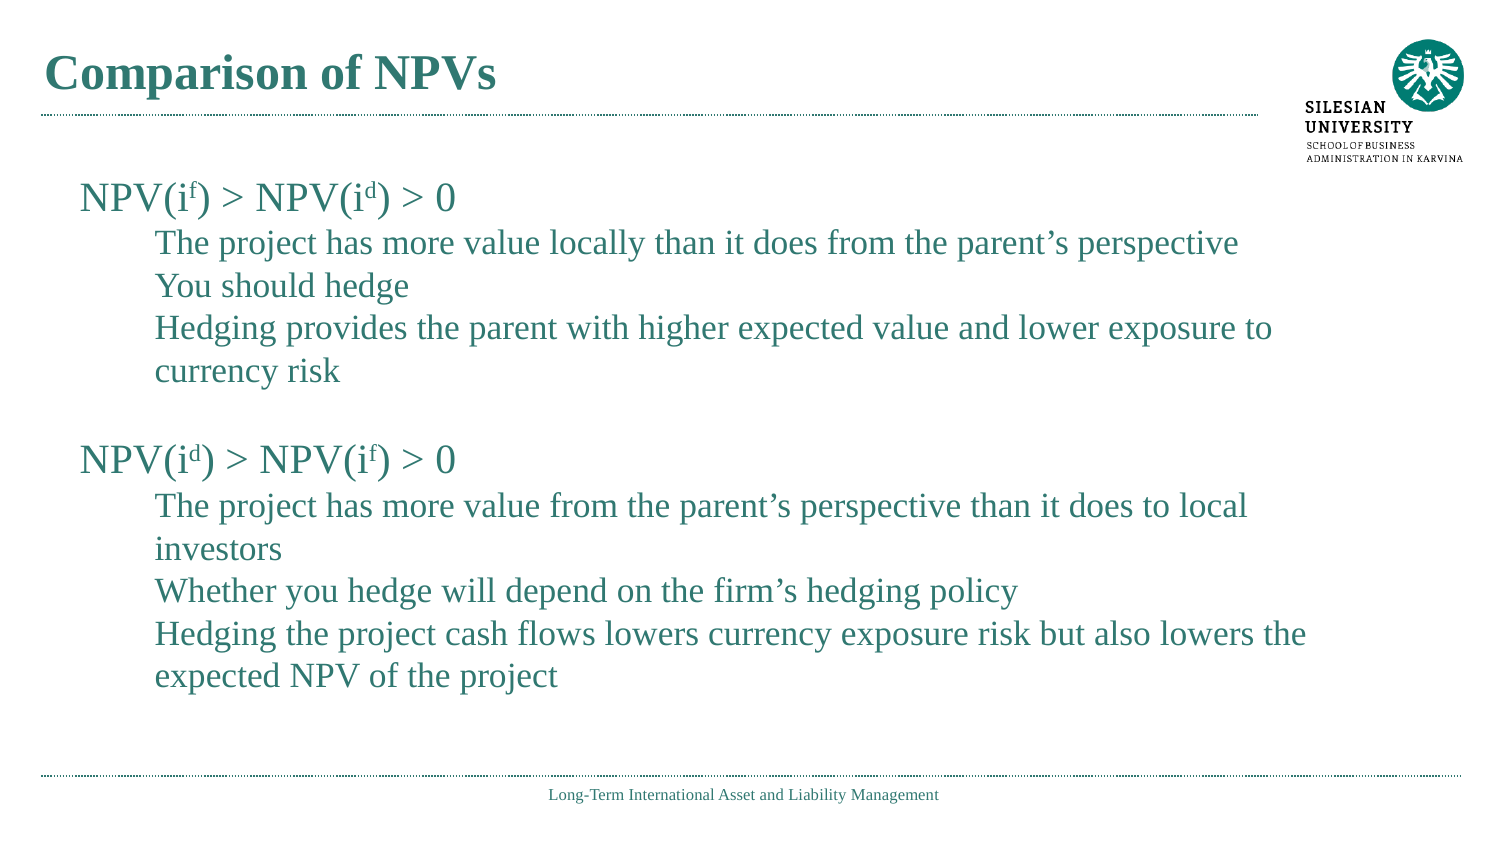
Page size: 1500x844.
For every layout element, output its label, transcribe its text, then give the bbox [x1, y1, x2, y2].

text_box Long-Term International Asset and Liability Management [336, 776, 1152, 811]
picture [1304, 39, 1464, 163]
text_box [1291, 30, 1484, 176]
list NPV(if) > NPV(id) > 0 The project has more value locally than it does from the parent’s perspective You should hedge Hedging provides the parent with higher expected value and lower exposure to currency risk NPV(id) > NPV(if) > 0 The project has more value from the parent’s perspective than it does to local investors Whether you hedge will depend on the firm’s hedging policy Hedging the project cash flows lowers currency exposure risk but also lowers the expected NPV of the project [64, 161, 1365, 399]
title Comparison of NPVs [29, 32, 1152, 116]
